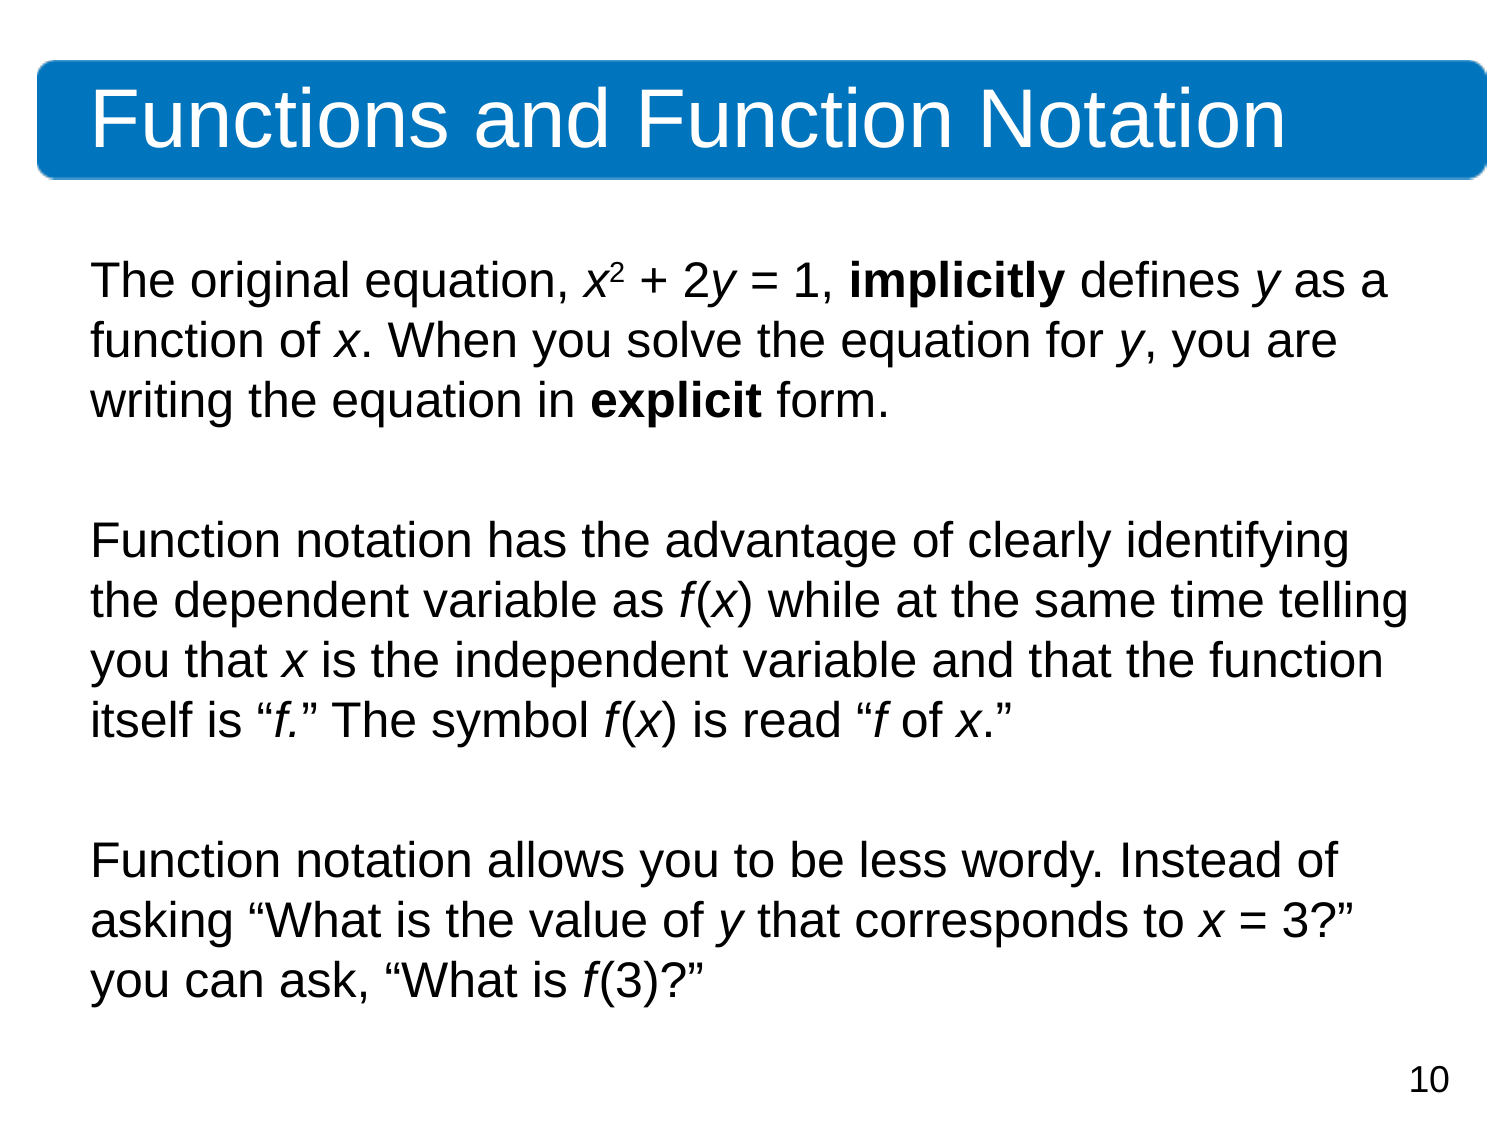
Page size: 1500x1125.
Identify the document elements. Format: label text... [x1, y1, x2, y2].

text_box Functions and Function Notation [74, 56, 1438, 172]
list The original equation, x2 + 2y = 1, implicitly defines y as a function of x. When you solve the equation for y, you are writing the equation in explicit form. Function notation has the advantage of clearly identifying the dependent variable as f (x) while at the same time telling you that x is the independent variable and that the function itself is “f.” The symbol f (x) is read “f of x.” Function notation allows you to be less wordy. Instead of asking “What is the value of y that corresponds to x = 3?” you can ask, “What is f (3)?” [74, 239, 1426, 1076]
picture [37, 60, 1487, 180]
